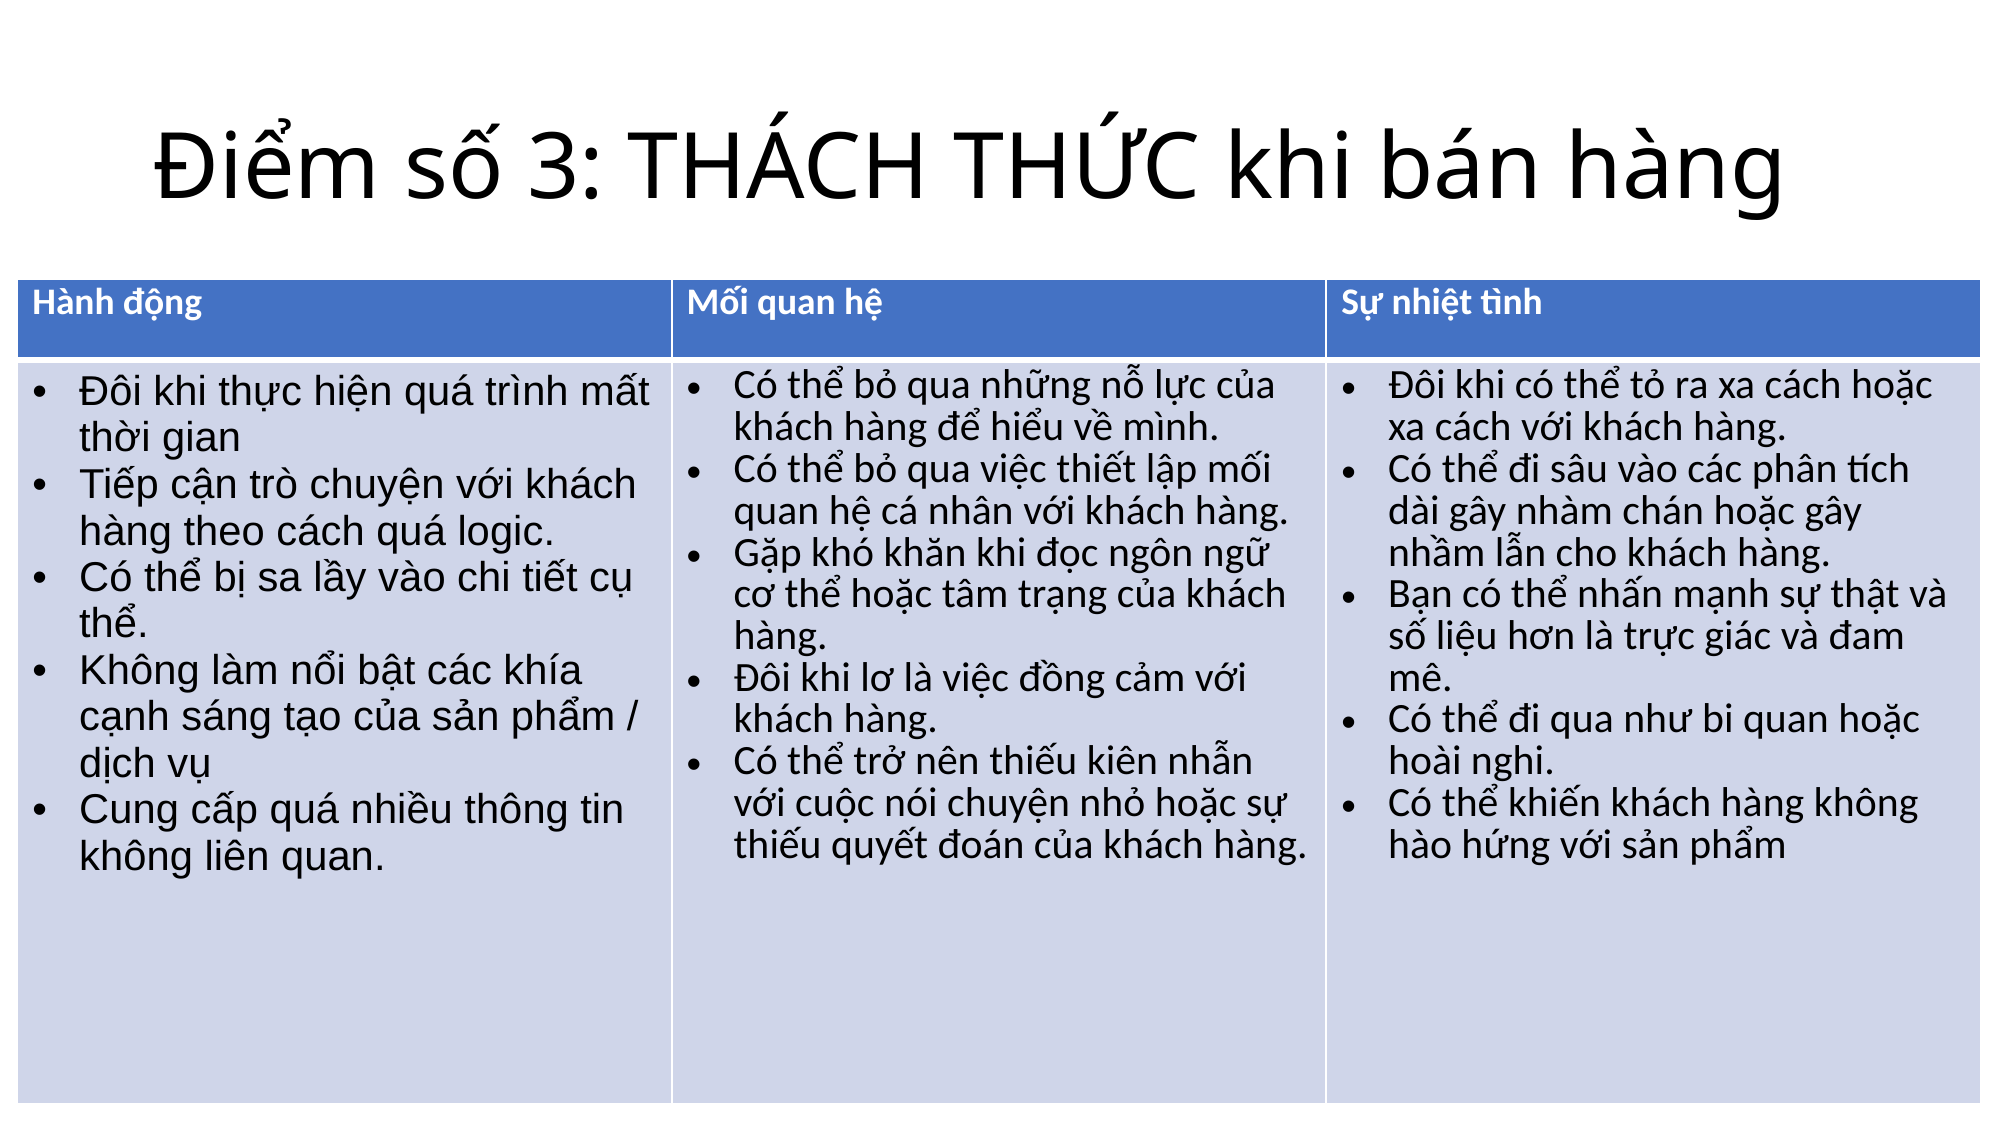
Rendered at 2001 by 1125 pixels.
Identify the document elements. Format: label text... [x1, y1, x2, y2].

table_header Mối quan hệ [673, 280, 1325, 357]
title Điểm số 3: THÁCH THỨC khi bán hàng [137, 59, 1863, 278]
table_cell Đôi khi có thể tỏ ra xa cách hoặc xa cách với khách hàng. Có thể đi sâu vào các phân tích dài gây nhàm chán hoặc gây nhầm lẫn cho khách hàng. Bạn có thể nhấn mạnh sự thật và số liệu hơn là trực giác và đam mê. Có thể đi qua như bi quan hoặc hoài nghi. Có thể khiến khách hàng không hào hứng với sản phẩm [1327, 363, 1980, 1103]
table_header Sự nhiệt tình [1327, 280, 1980, 357]
table_cell Có thể bỏ qua những nỗ lực của khách hàng để hiểu về mình. Có thể bỏ qua việc thiết lập mối quan hệ cá nhân với khách hàng. Gặp khó khăn khi đọc ngôn ngữ cơ thể hoặc tâm trạng của khách hàng. Đôi khi lơ là việc đồng cảm với khách hàng. Có thể trở nên thiếu kiên nhẫn với cuộc nói chuyện nhỏ hoặc sự thiếu quyết đoán của khách hàng. [673, 363, 1325, 1103]
table_cell Đôi khi thực hiện quá trình mất thời gian Tiếp cận trò chuyện với khách hàng theo cách quá logic. Có thể bị sa lầy vào chi tiết cụ thể. Không làm nổi bật các khía cạnh sáng tạo của sản phẩm / dịch vụ Cung cấp quá nhiều thông tin không liên quan. [18, 363, 671, 1103]
table_header Hành động [18, 280, 671, 357]
